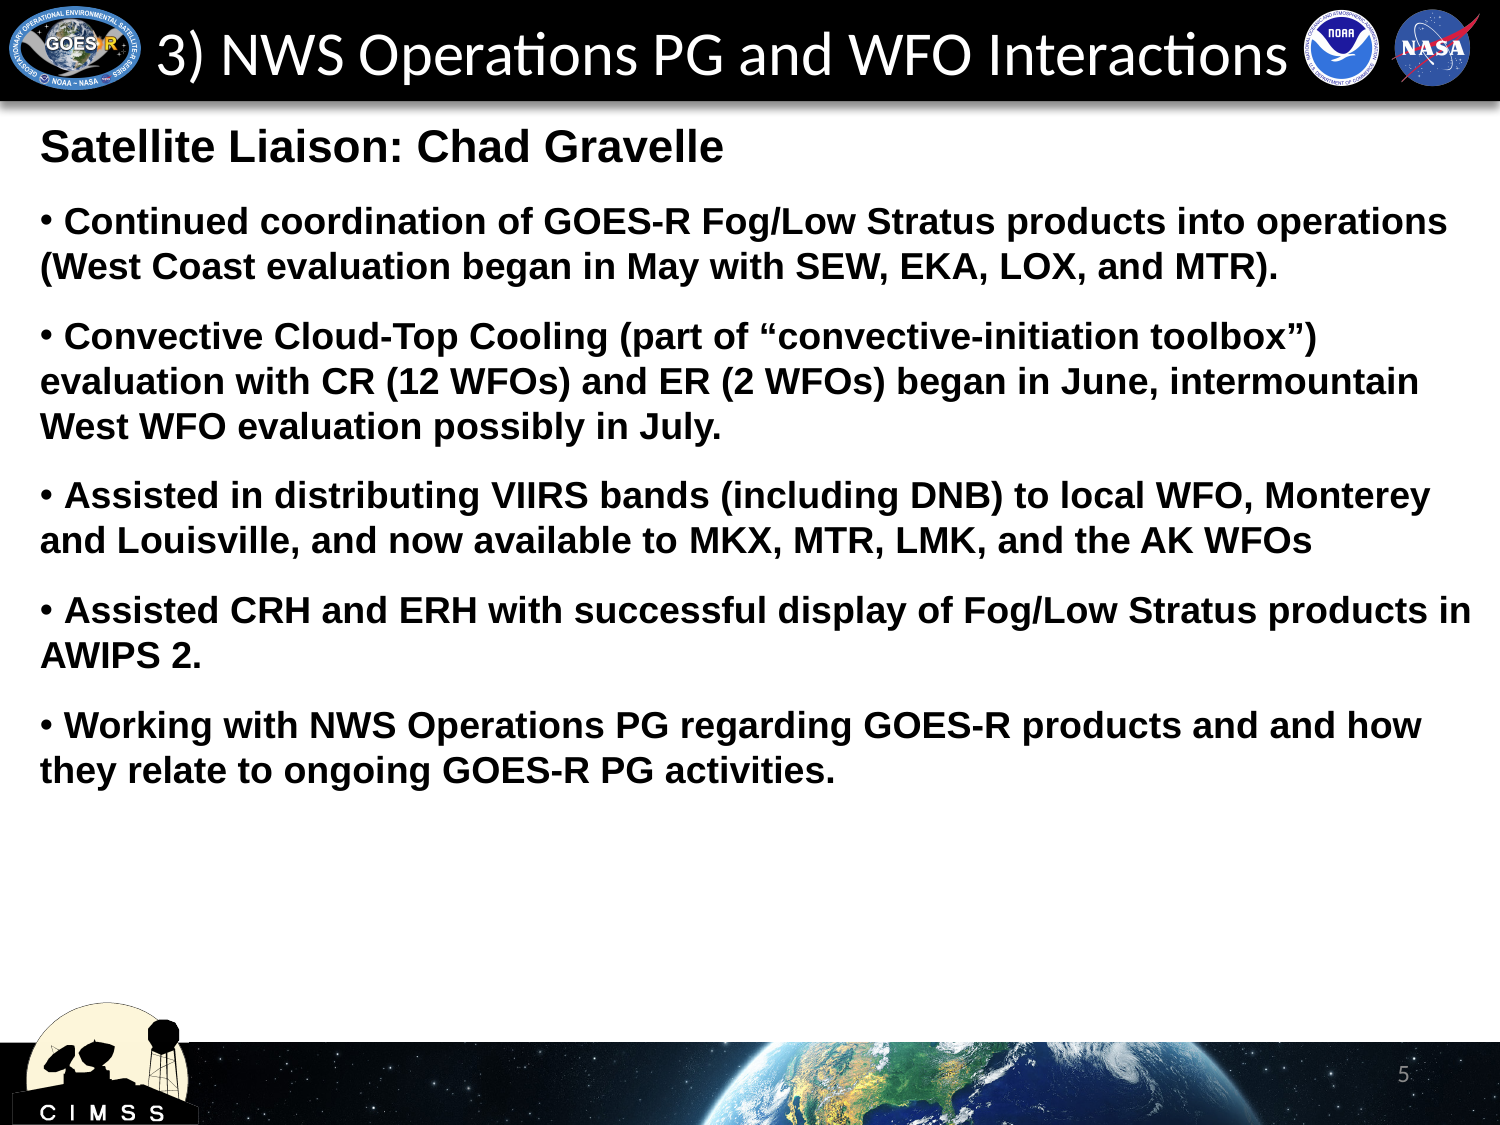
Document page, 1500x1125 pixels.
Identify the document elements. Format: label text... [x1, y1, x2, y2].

slide_number 5 [1074, 1042, 1425, 1103]
picture [9, 6, 141, 90]
list Satellite Liaison: Chad Gravelle Continued coordination of GOES-R Fog/Low Stratus products into operations (West Coast evaluation began in May with SEW, EKA, LOX, and MTR). Convective Cloud-Top Cooling (part of “convective-initiation toolbox”) evaluation with CR (12 WFOs) and ER (2 WFOs) began in June, intermountain West WFO evaluation possibly in July. Assisted in distributing VIIRS bands (including DNB) to local WFO, Monterey and Louisville, and now available to MKX, MTR, LMK, and the AK WFOs Assisted CRH and ERH with successful display of Fog/Low Stratus products in AWIPS 2. Working with NWS Operations PG regarding GOES-R products and and how they relate to ongoing GOES-R PG activities. [24, 109, 1500, 1046]
picture [1303, 9, 1380, 87]
picture [4, 991, 1500, 1125]
title 3) NWS Operations PG and WFO Interactions [112, 10, 1334, 90]
picture [1390, 9, 1481, 87]
